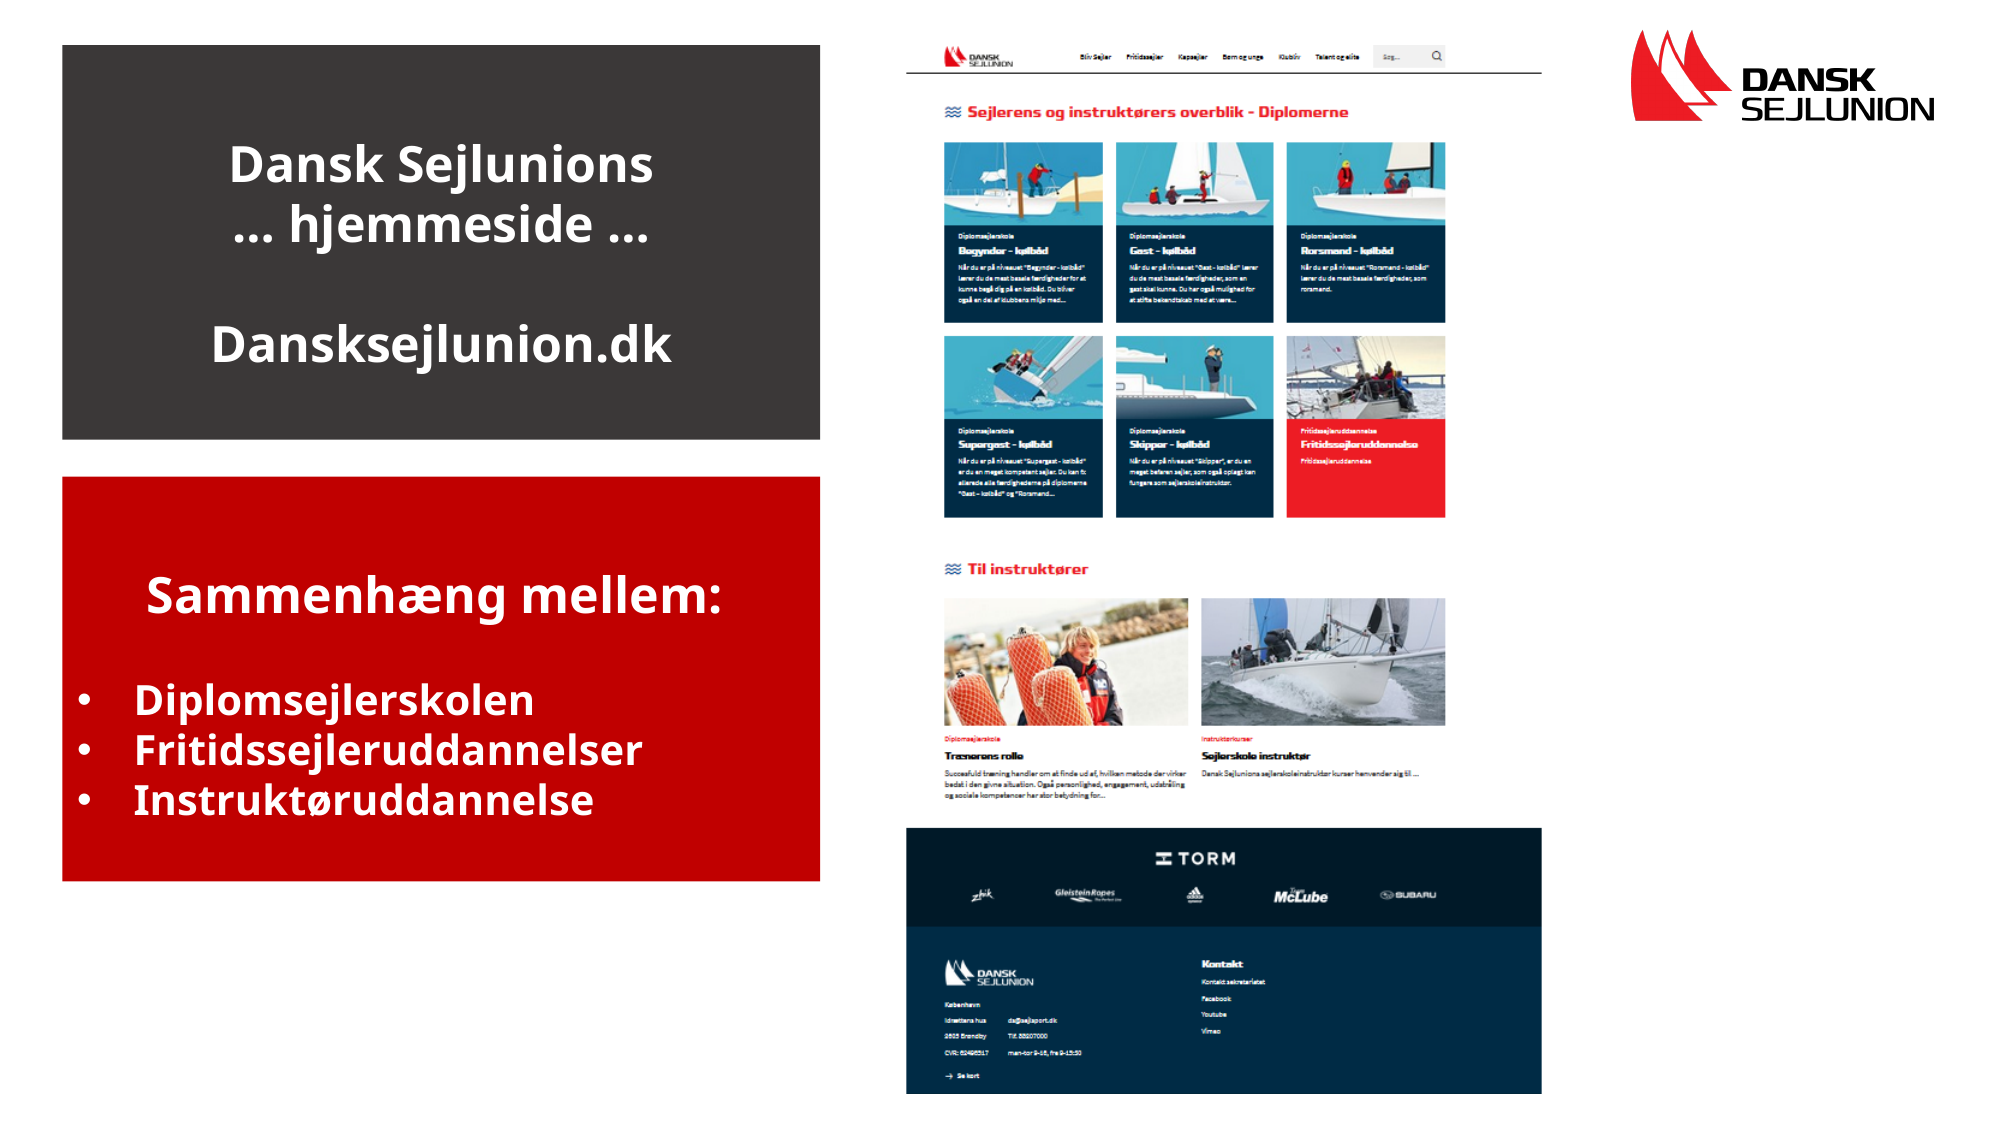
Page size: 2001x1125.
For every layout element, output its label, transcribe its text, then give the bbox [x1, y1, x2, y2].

text_box Sammenhæng mellem: Diplomsejlerskolen Fritidssejleruddannelser Instruktøruddannelse [62, 476, 821, 882]
picture [1627, 28, 1938, 122]
picture [906, 44, 1542, 1092]
text_box Dansk Sejlunions … hjemmeside … Dansksejlunion.dk [62, 45, 821, 440]
